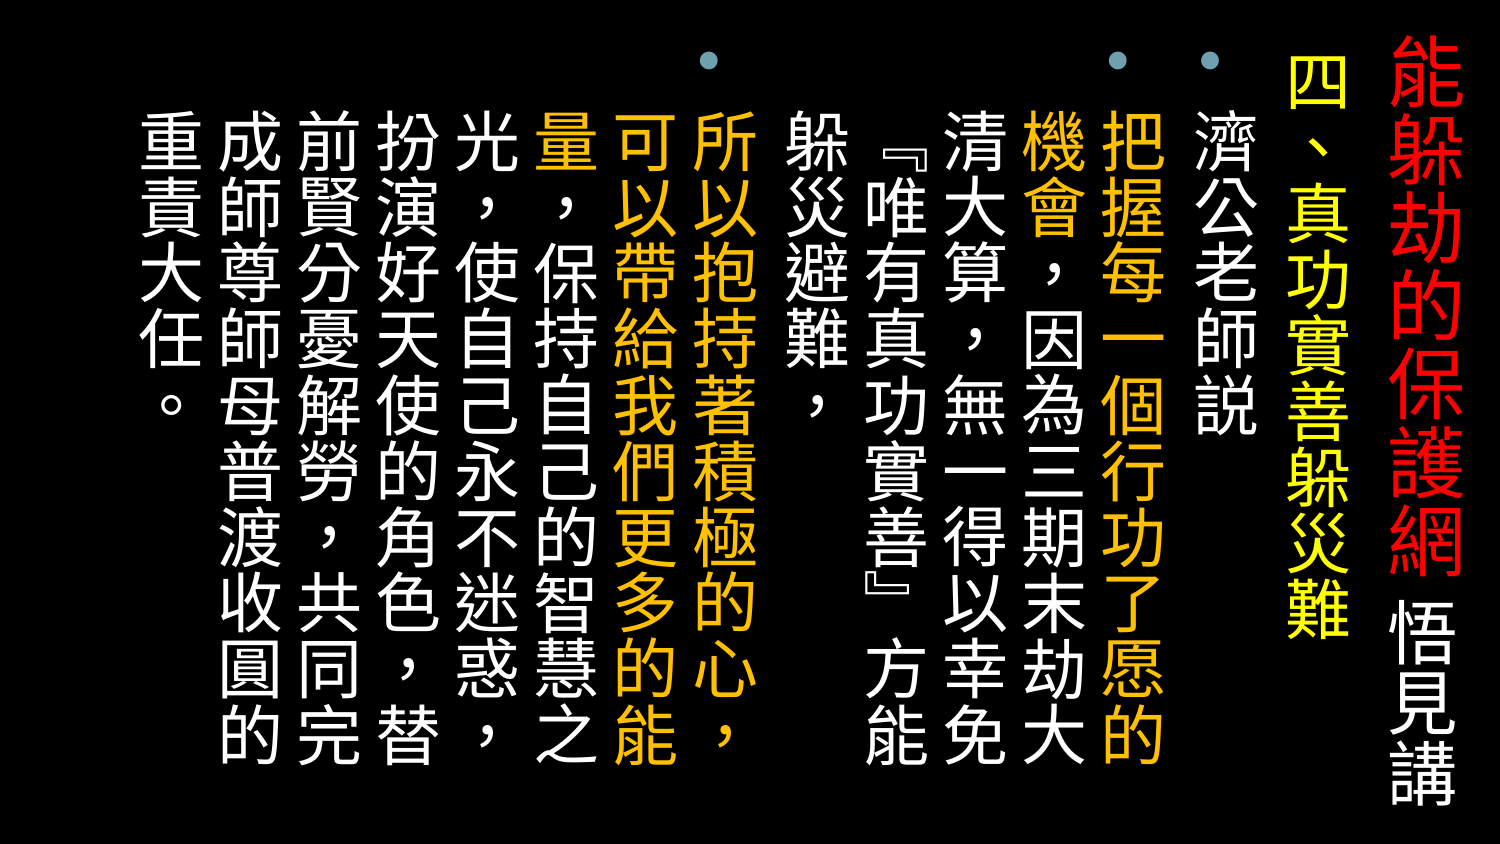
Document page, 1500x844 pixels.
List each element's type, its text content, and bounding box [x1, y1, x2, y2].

title 能躲劫的保護網 悟見講 [1364, 21, 1483, 820]
list 四、真功實善躲災難 濟公老師説 把握每一個行功了愿的機會，因為三期末劫大清大算，無一得以幸免『唯有真功實善』方能躲災避難， 所以抱持著積極的心，可以帶給我們更多的能量，保持自己的智慧之光，使自己永不迷惑，扮演好天使的角色，替前賢分憂解勞，共同完成師尊師母普渡收圓的重責大任。 [29, 27, 1365, 820]
